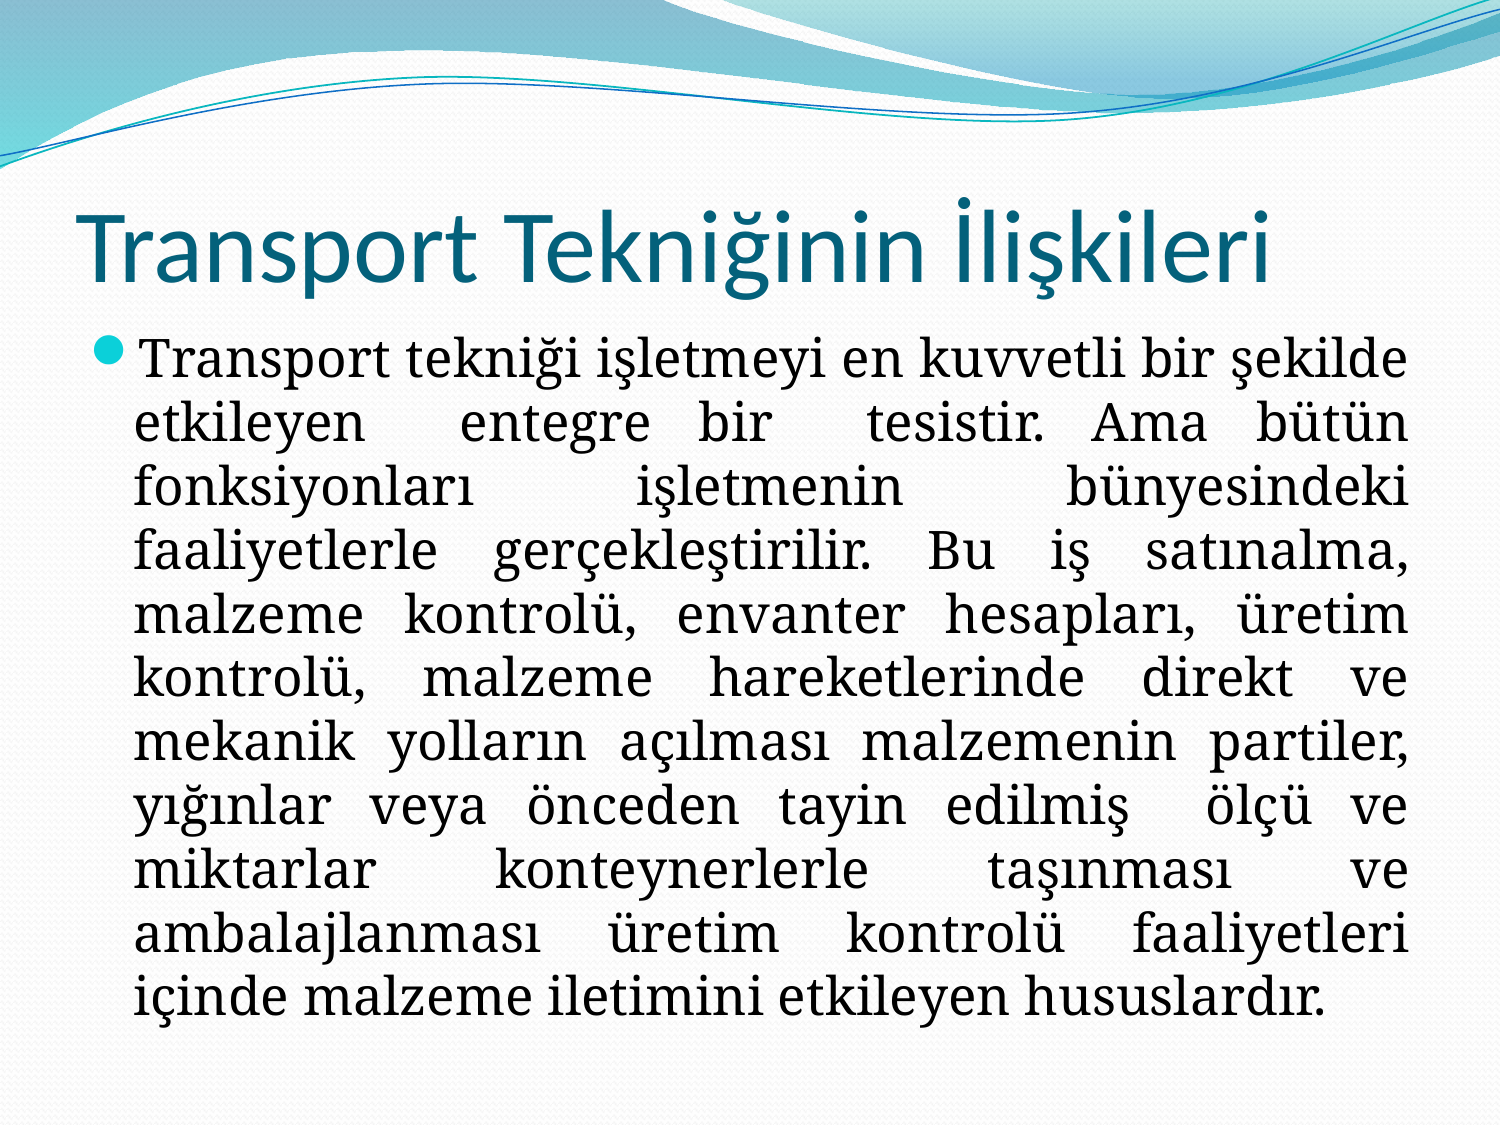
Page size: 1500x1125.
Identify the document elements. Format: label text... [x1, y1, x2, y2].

list Transport tekniği işletmeyi en kuvvetli bir şekilde etkileyen entegre bir tesistir. Ama bütün fonksiyonları işletmenin bünyesindeki faaliyetlerle gerçekleştirilir. Bu iş satınalma, malzeme kontrolü, envanter hesapları, üretim kontrolü, malzeme hareketlerinde direkt ve mekanik yolların açılması malzemenin partiler, yığınlar veya önceden tayin edilmiş ölçü ve miktarlar konteynerlerle taşınması ve ambalajlanması üretim kontrolü faaliyetleri içinde malzeme iletimini etkileyen hususlardır. [75, 317, 1425, 1038]
title Transport Tekniğinin İlişkileri [75, 115, 1425, 303]
